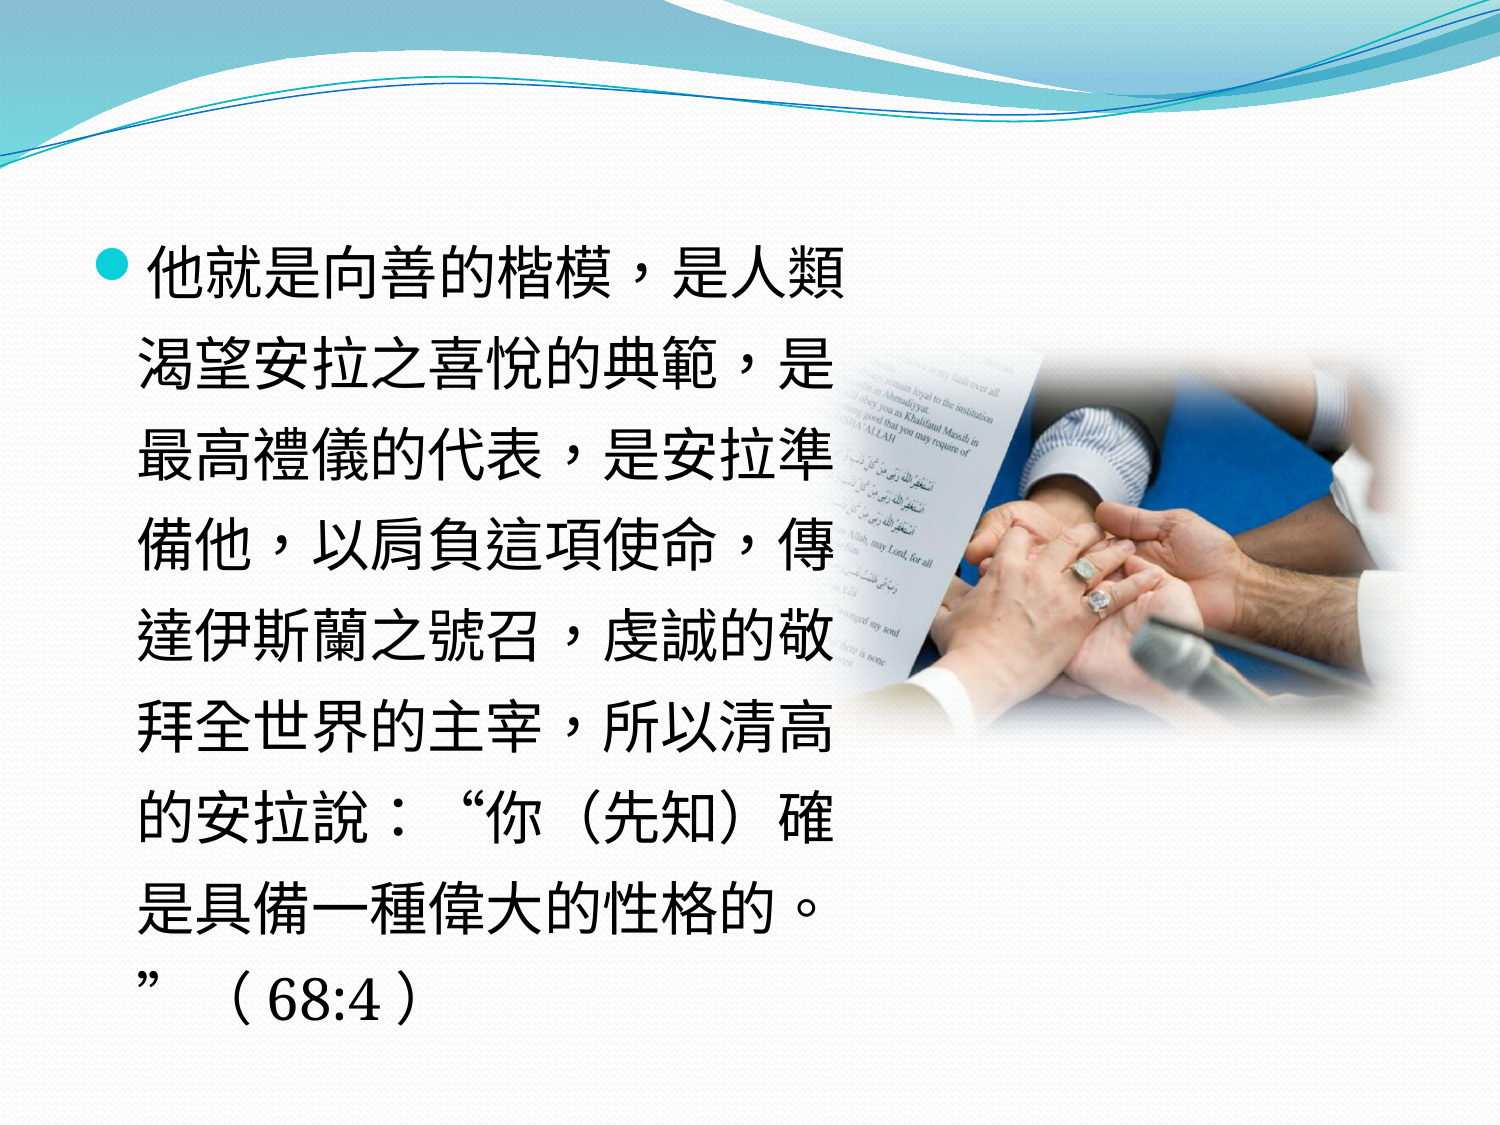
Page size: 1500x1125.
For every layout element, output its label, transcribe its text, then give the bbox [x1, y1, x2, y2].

picture [808, 337, 1424, 749]
list 他就是向善的楷模，是人類渴望安拉之喜悅的典範，是最高禮儀的代表，是安拉準備他，以肩負這項使命，傳達伊斯蘭之號召，虔誠的敬拜全世界的主宰，所以清高的安拉說：“你（先知）確是具備一種偉大的性格的。”（68:4） [76, 208, 869, 1055]
